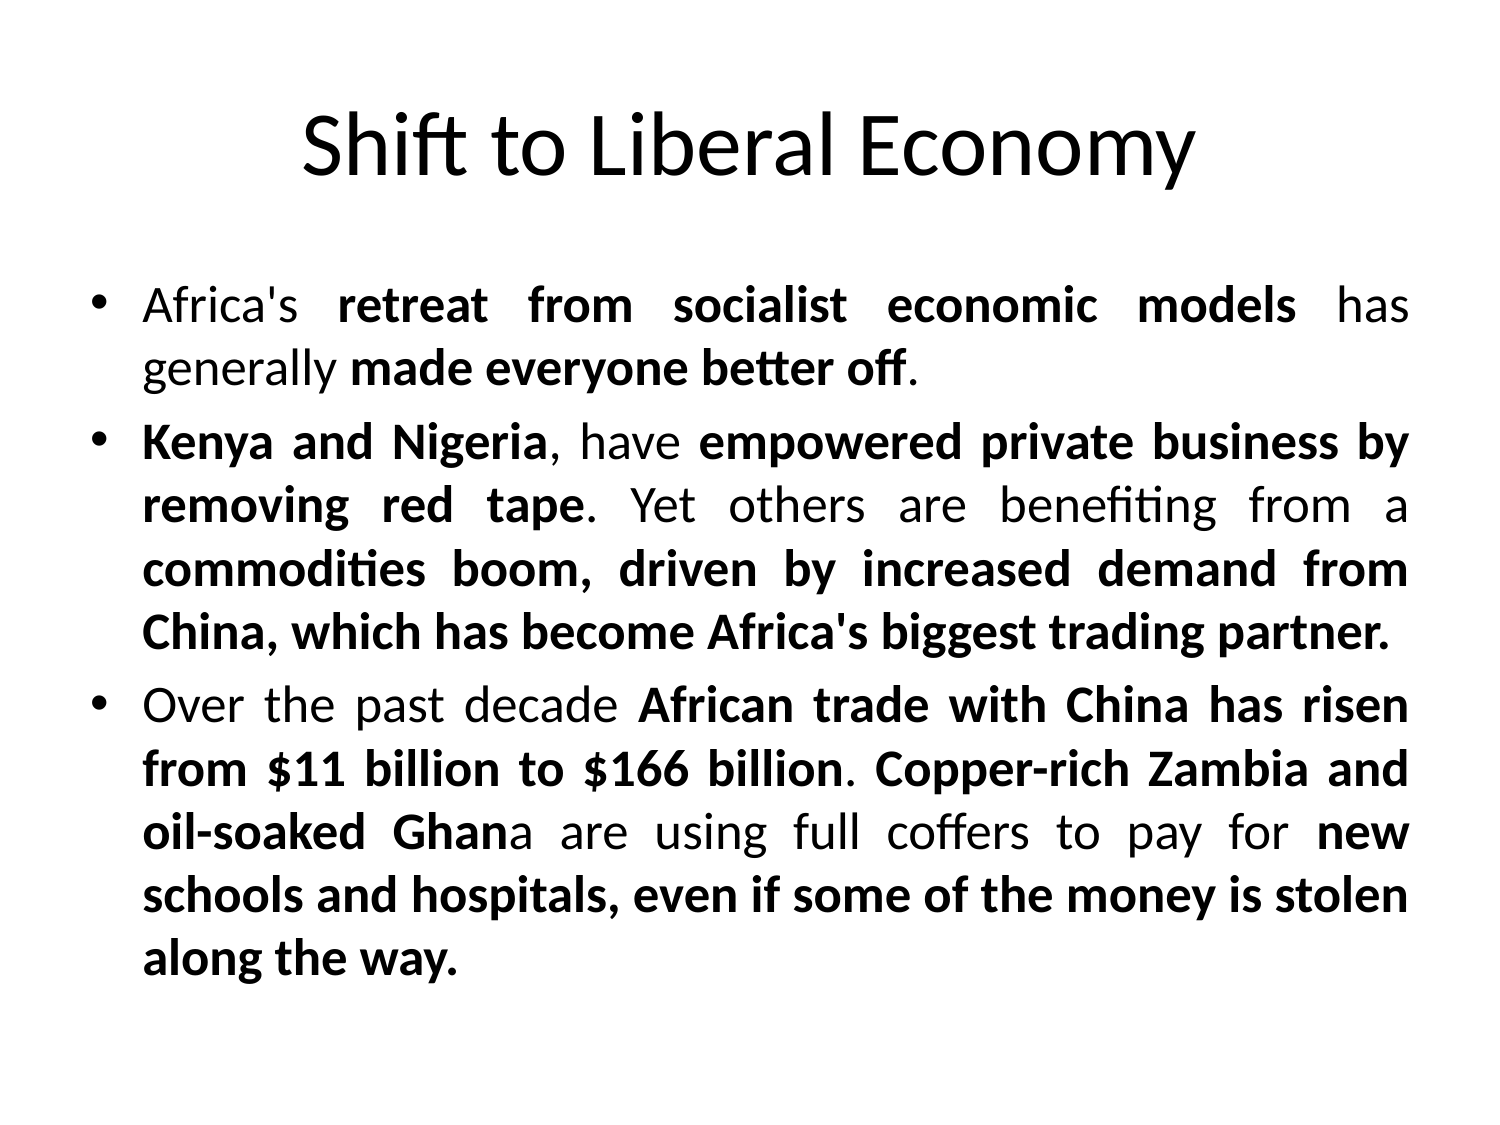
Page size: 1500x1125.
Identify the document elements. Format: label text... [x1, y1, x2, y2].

list Africa's retreat from socialist economic models has generally made everyone better off. Kenya and Nigeria, have empowered private business by removing red tape. Yet others are benefiting from a commodities boom, driven by increased demand from China, which has become Africa's biggest trading partner. Over the past decade African trade with China has risen from $11 billion to $166 billion. Copper-rich Zambia and oil-soaked Ghana are using full coffers to pay for new schools and hospitals, even if some of the money is stolen along the way. [75, 262, 1425, 1005]
title Shift to Liberal Economy [75, 45, 1425, 233]
